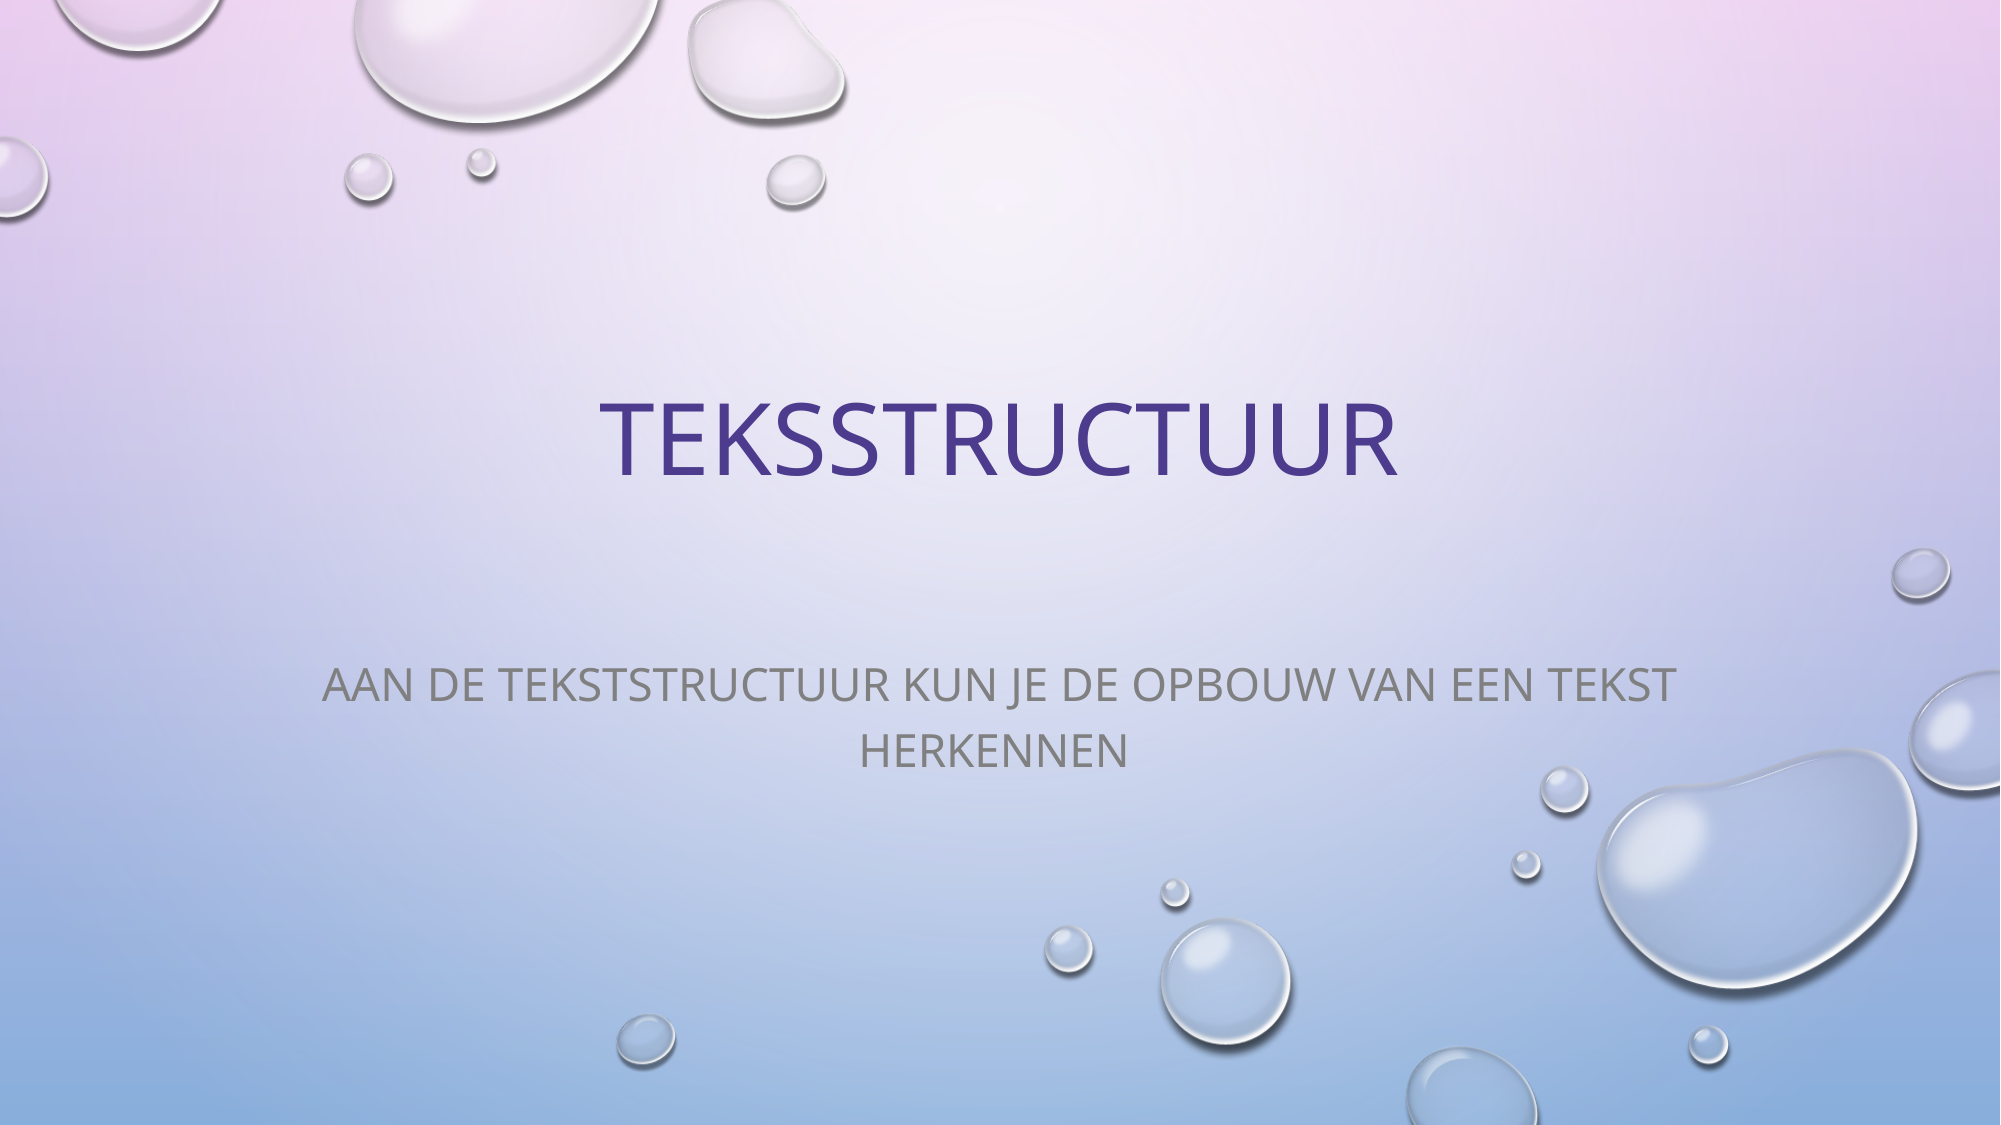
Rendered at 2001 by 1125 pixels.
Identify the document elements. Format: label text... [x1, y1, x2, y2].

picture [0, 0, 2000, 1125]
subtitle Aan de tekststructuur kun je de opbouw van een tekst herkennen [287, 637, 1713, 863]
title Teksstructuur [287, 213, 1713, 625]
